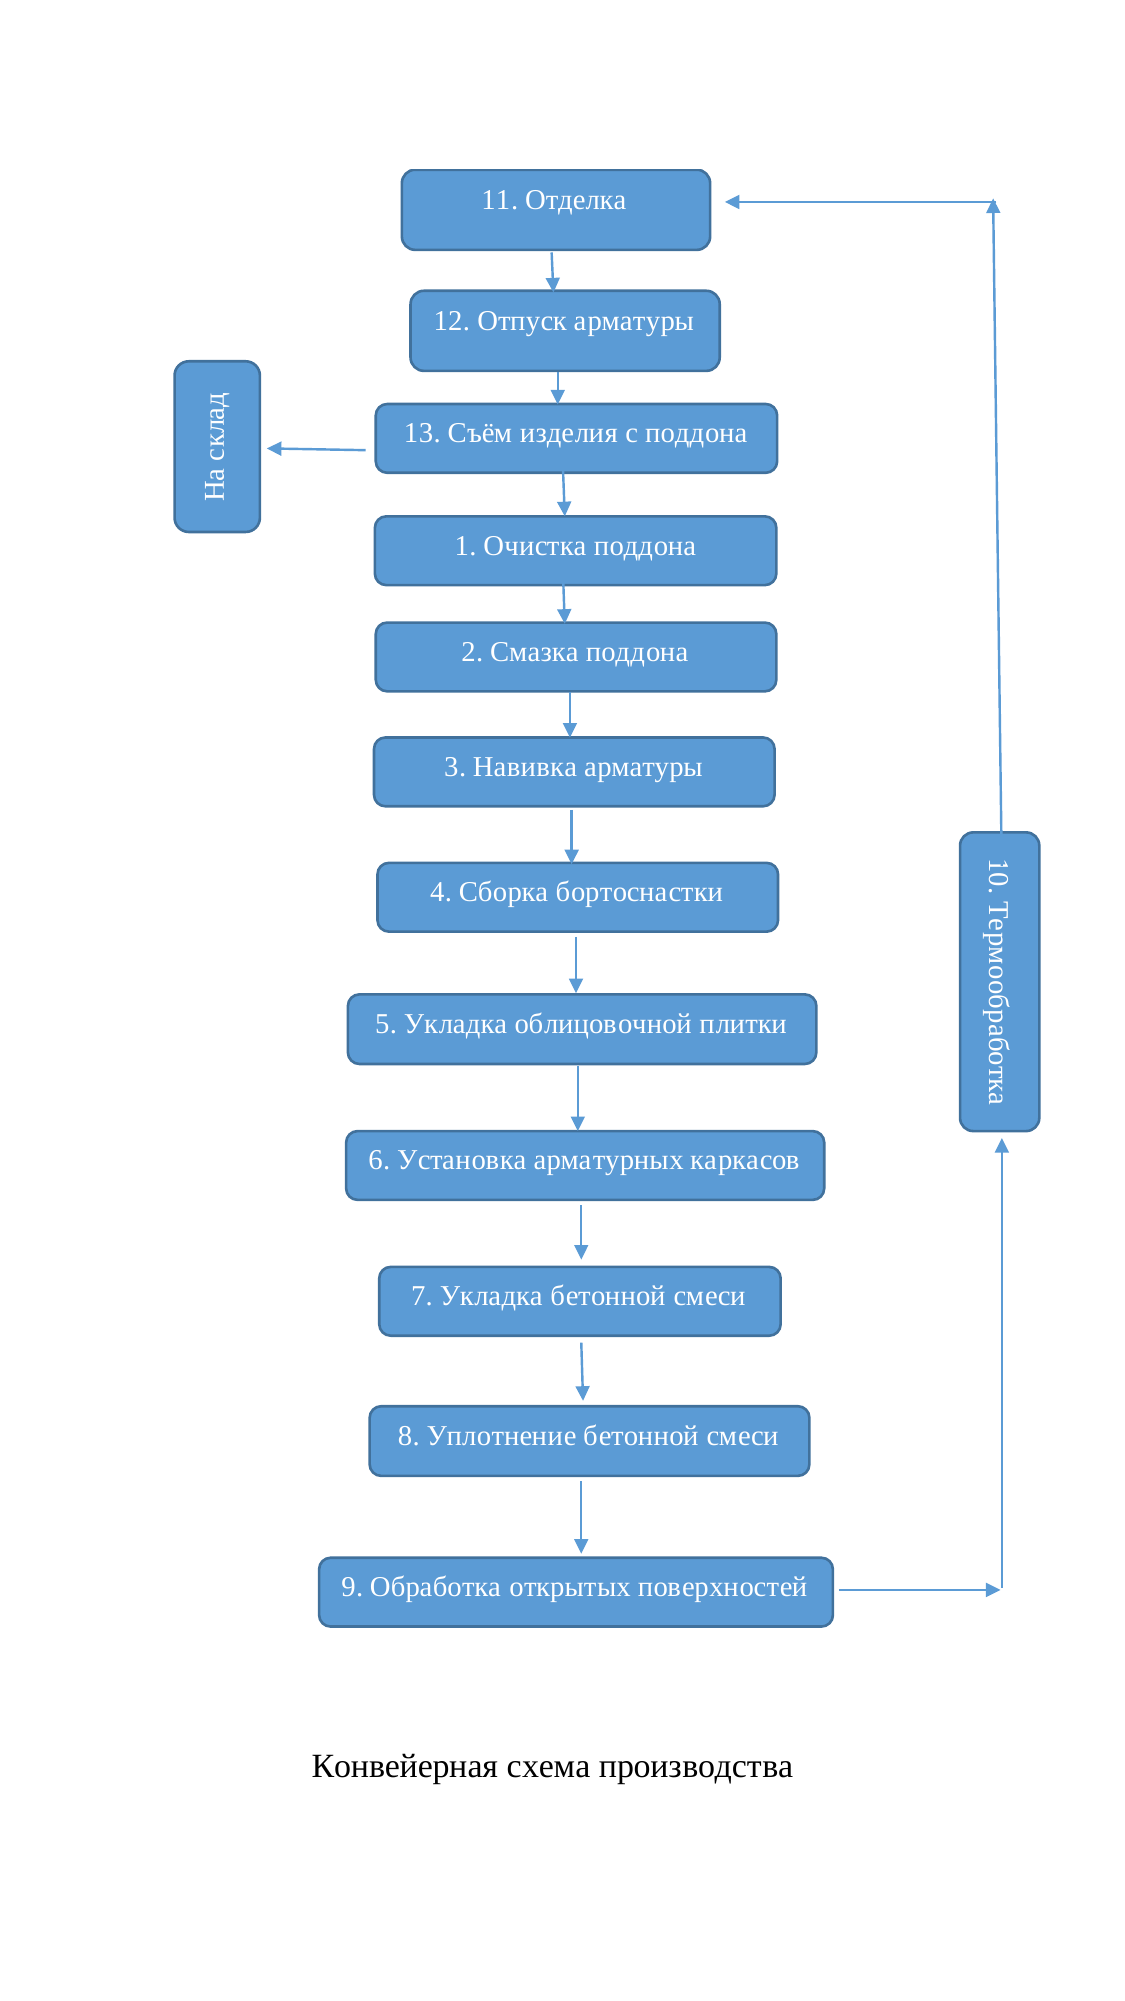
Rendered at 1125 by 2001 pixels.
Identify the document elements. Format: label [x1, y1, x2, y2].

picture [0, 169, 1125, 1809]
